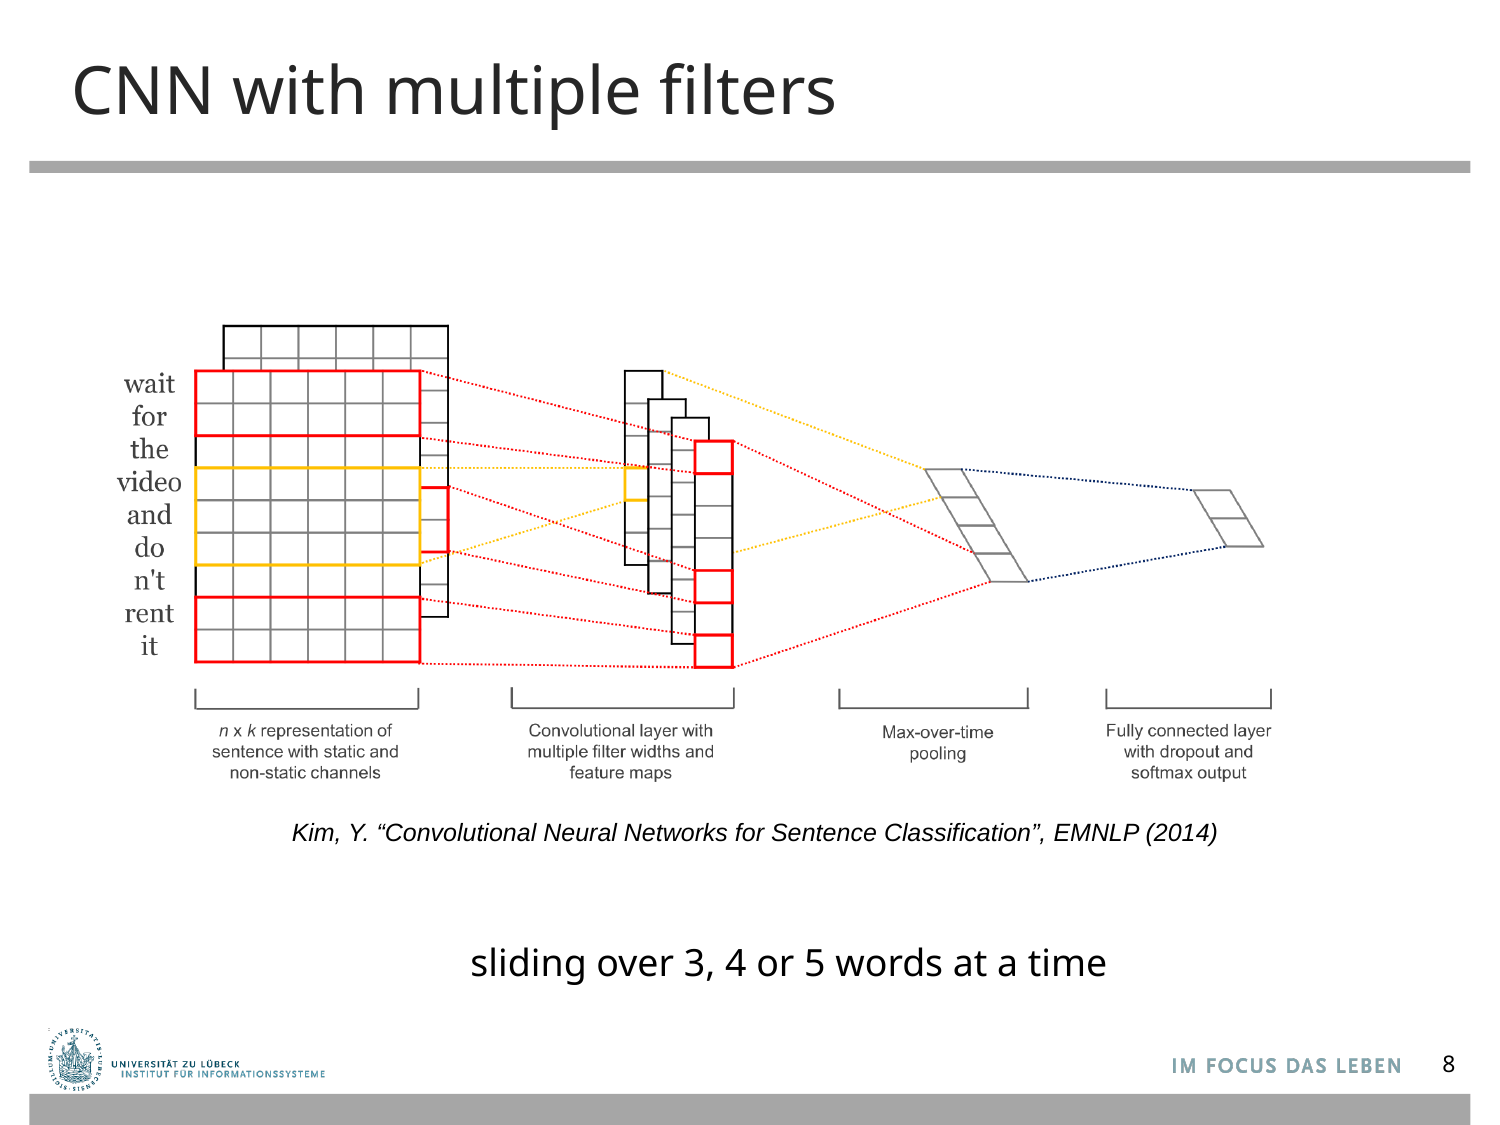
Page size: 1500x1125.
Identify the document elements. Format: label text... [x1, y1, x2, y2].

picture [1173, 1058, 1305, 1073]
slide_number 8 [1305, 1050, 1471, 1083]
text_box CNN with multiple filters [56, 30, 1376, 145]
text_box sliding over 3, 4 or 5 words at a time [455, 931, 1133, 992]
picture [59, 287, 1410, 833]
text_box Kim, Y. “Convolutional Neural Networks for Sentence Classification”, EMNLP (2014) [277, 841, 1312, 855]
